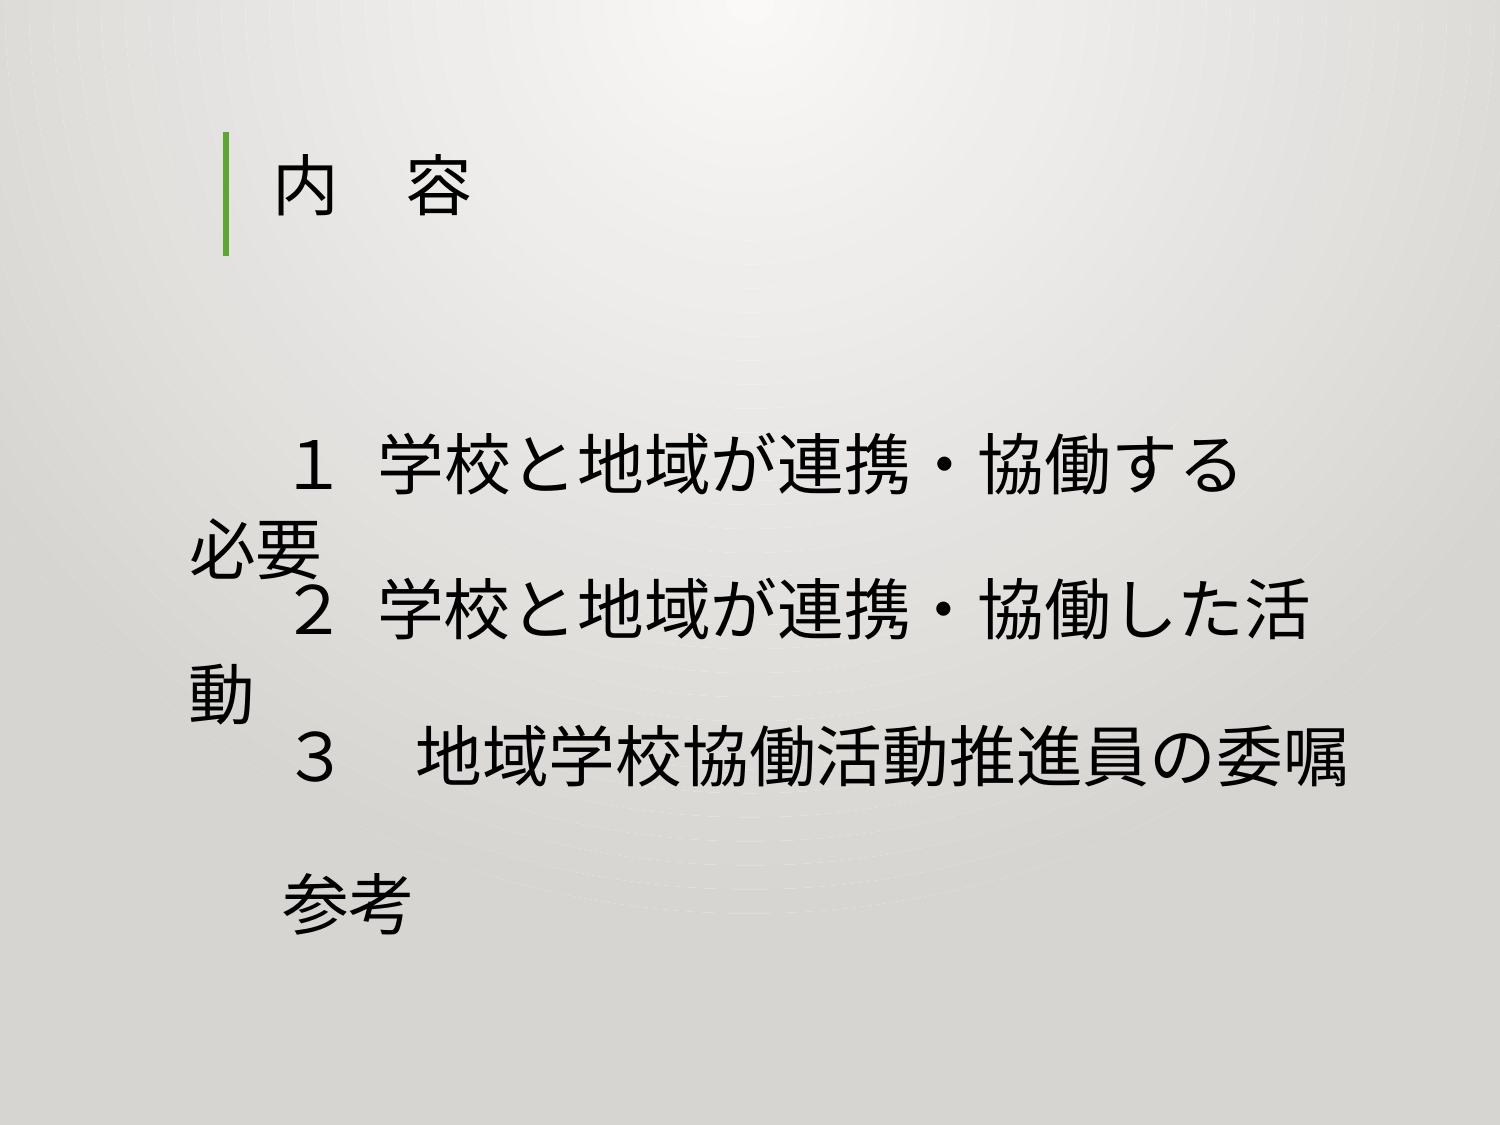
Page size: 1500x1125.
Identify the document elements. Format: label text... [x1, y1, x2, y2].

title 内 容 [257, 102, 1321, 275]
text_box 参考 [190, 830, 1375, 955]
list １ 学校と地域が連携・協働する必要 [174, 390, 1314, 1044]
text_box ３ 地域学校協働活動推進員の委嘱 [190, 682, 1375, 808]
text_box ２ 学校と地域が連携・協働した活動 [188, 535, 1375, 741]
